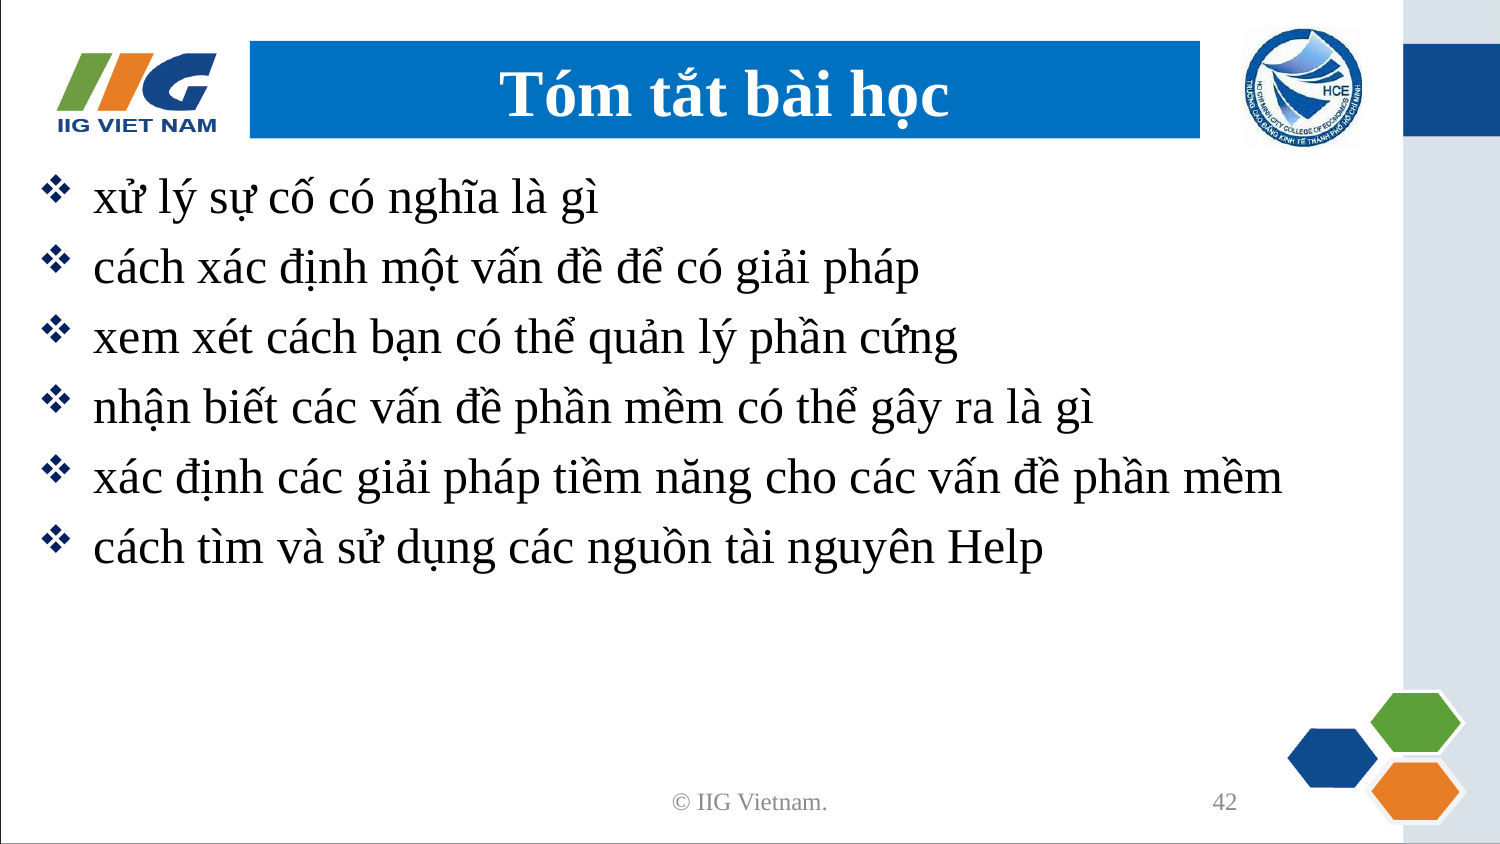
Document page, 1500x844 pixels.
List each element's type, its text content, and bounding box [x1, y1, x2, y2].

picture [0, 0, 1500, 844]
slide_number 42 [1050, 778, 1400, 823]
footer © IIG Vietnam. [512, 778, 988, 823]
title Tóm tắt bài học [249, 40, 1200, 139]
list xử lý sự cố có nghĩa là gì cách xác định một vấn đề để có giải pháp xem xét cách bạn có thể quản lý phần cứng nhận biết các vấn đề phần mềm có thể gây ra là gì xác định các giải pháp tiềm năng cho các vấn đề phần mềm cách tìm và sử dụng các nguồn tài nguyên Help [23, 156, 1400, 768]
